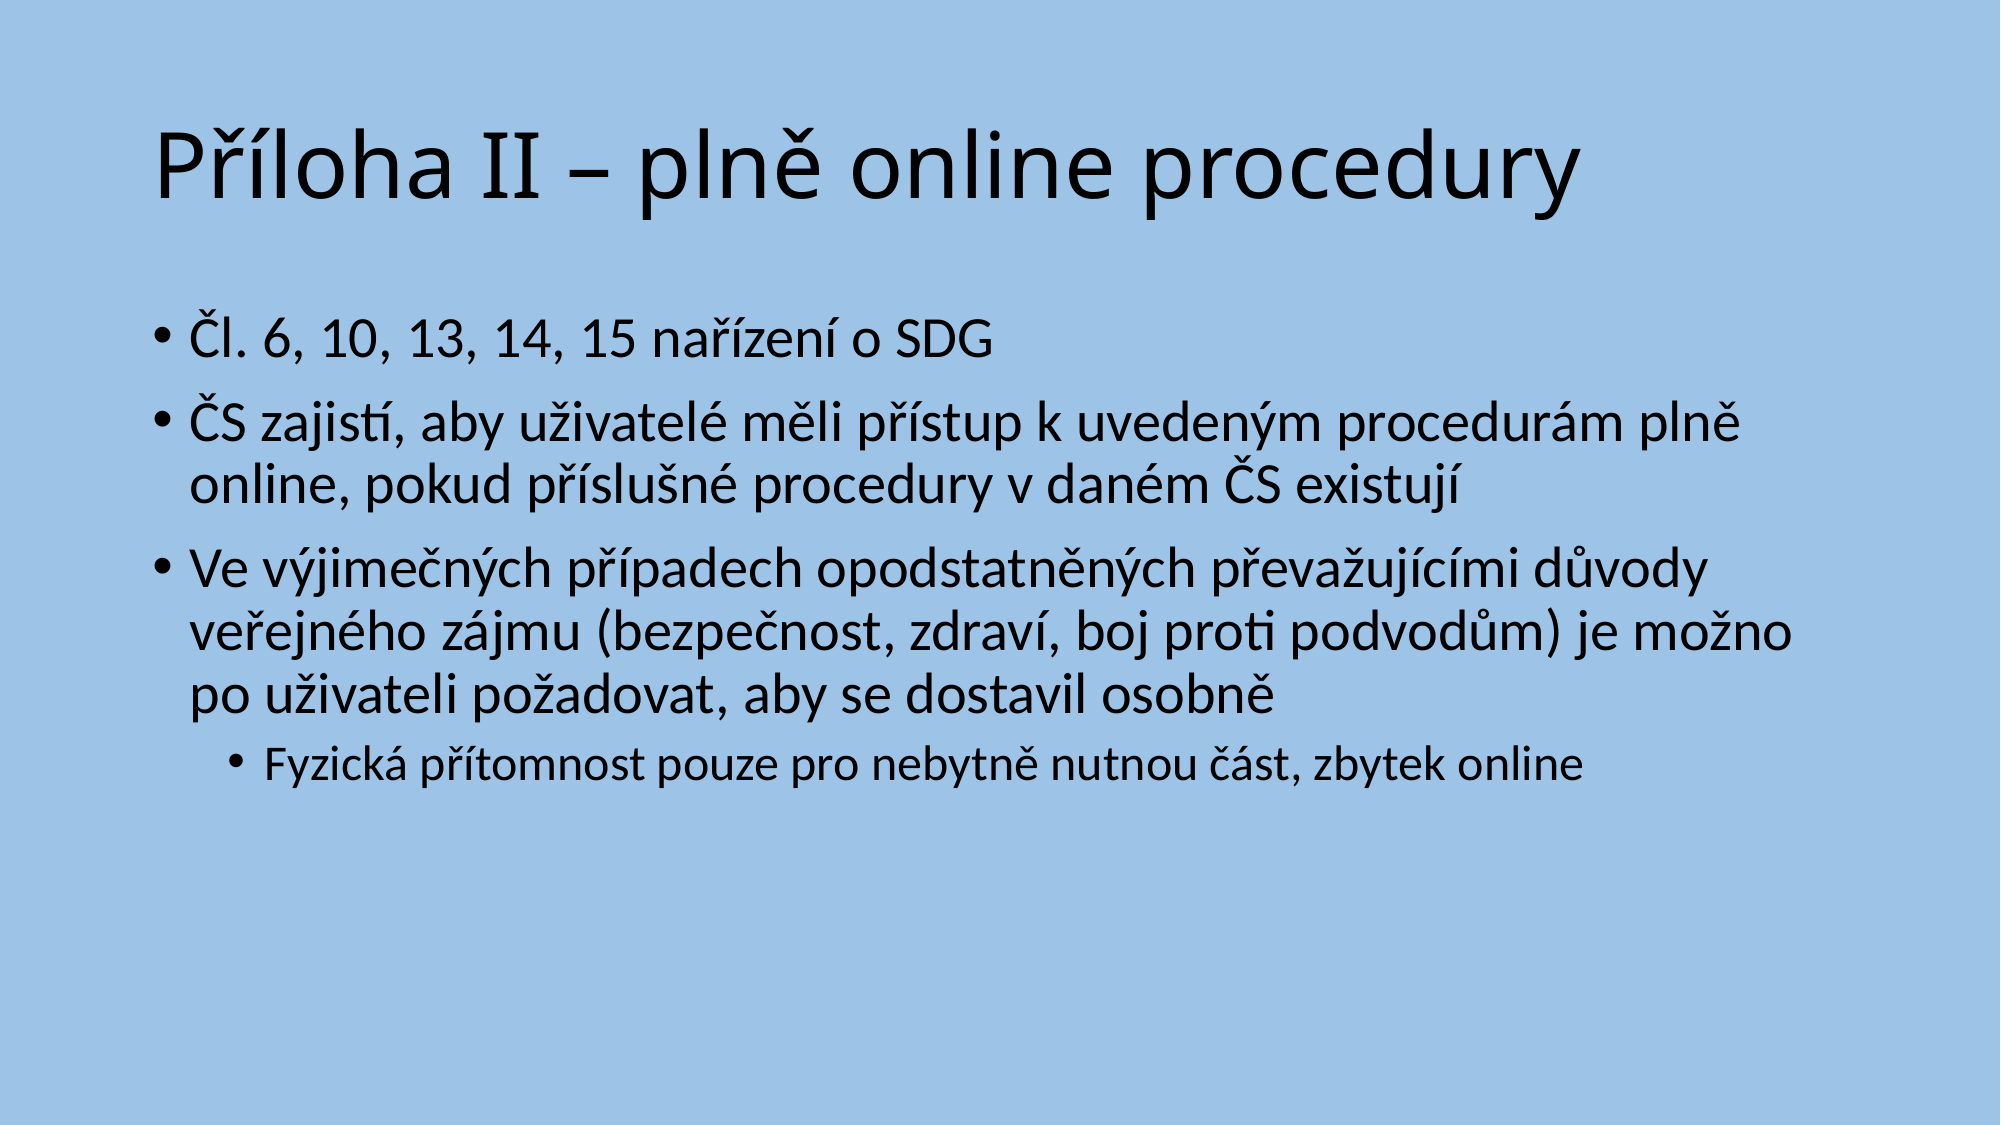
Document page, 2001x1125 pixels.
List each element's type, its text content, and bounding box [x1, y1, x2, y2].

list Čl. 6, 10, 13, 14, 15 nařízení o SDG ČS zajistí, aby uživatelé měli přístup k uvedeným procedurám plně online, pokud příslušné procedury v daném ČS existují Ve výjimečných případech opodstatněných převažujícími důvody veřejného zájmu (bezpečnost, zdraví, boj proti podvodům) je možno po uživateli požadovat, aby se dostavil osobně Fyzická přítomnost pouze pro nebytně nutnou část, zbytek online [137, 299, 1863, 1014]
title Příloha II – plně online procedury [137, 59, 1863, 278]
